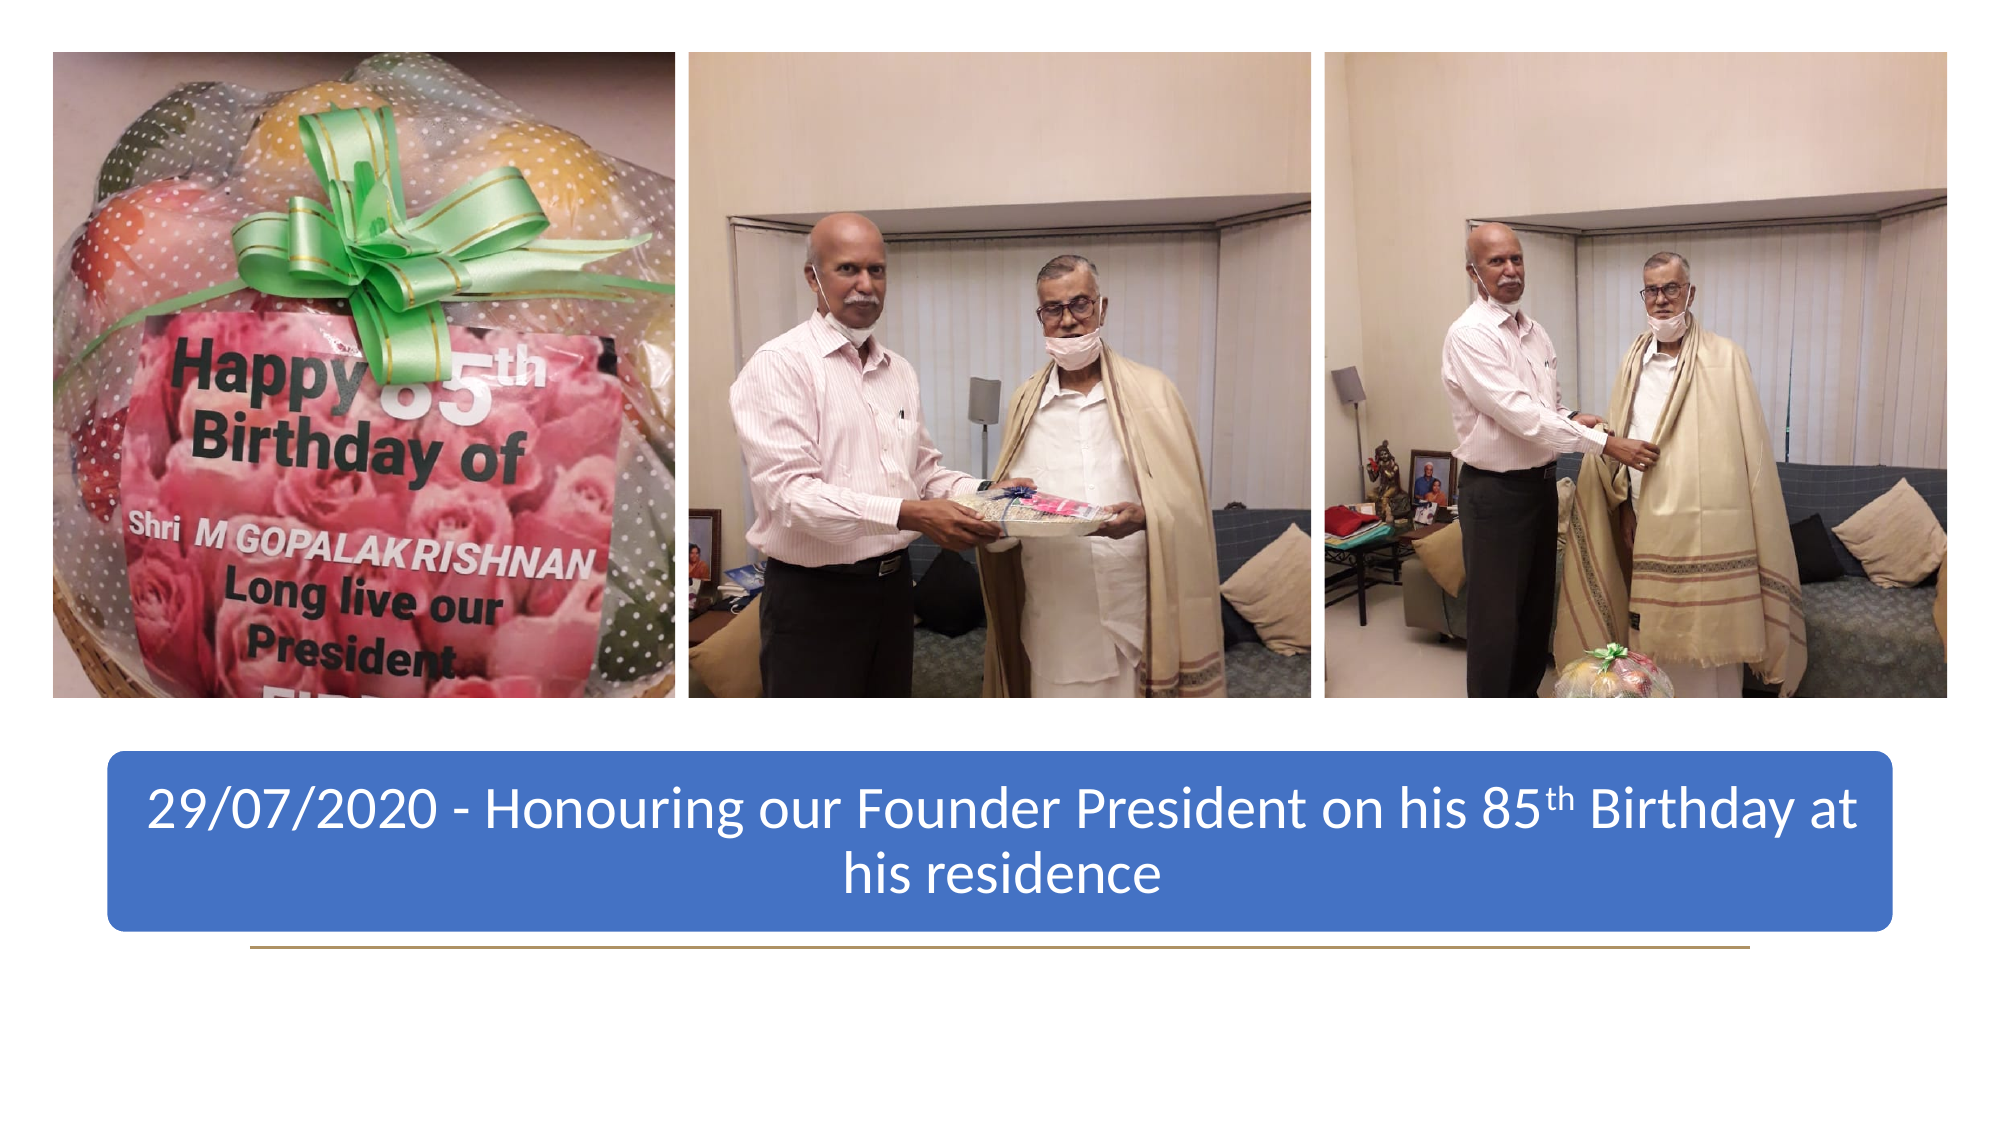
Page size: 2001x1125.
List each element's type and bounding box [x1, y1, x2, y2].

text_box [105, 749, 1895, 933]
picture [41, 52, 687, 698]
list [1324, 52, 1948, 698]
picture [688, 52, 1312, 698]
